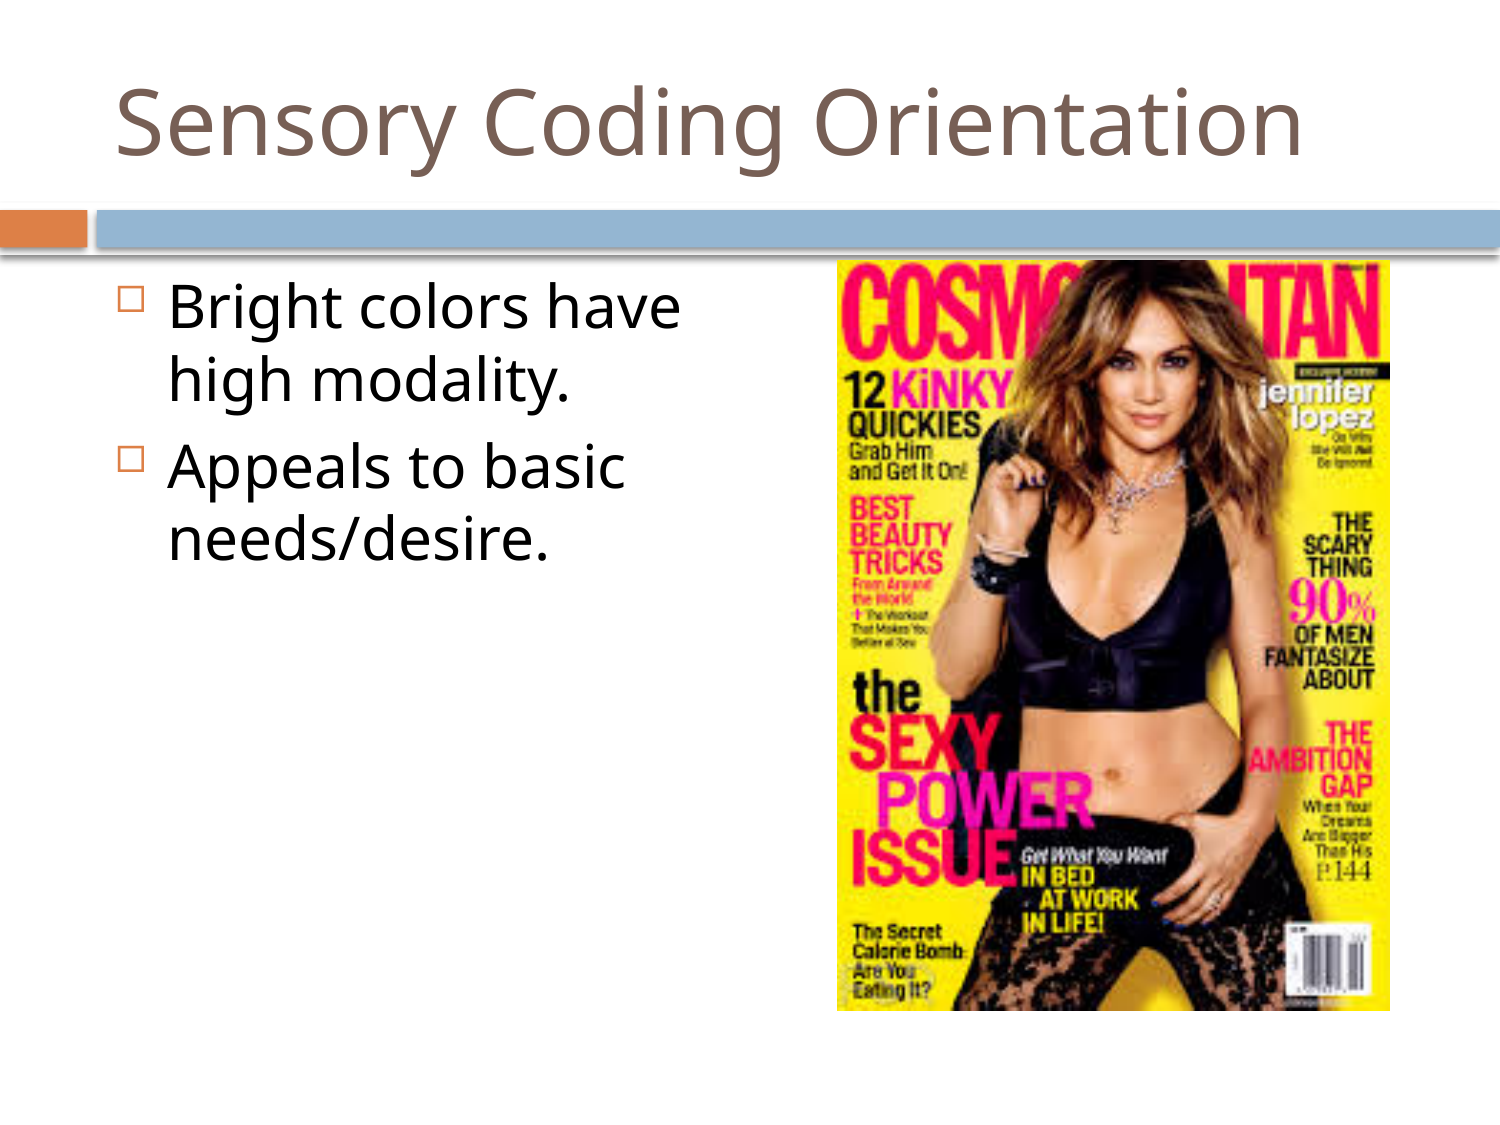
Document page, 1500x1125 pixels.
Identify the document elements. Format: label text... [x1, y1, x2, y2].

list Bright colors have high modality. Appeals to basic needs/desire. [99, 260, 738, 1011]
title Sensory Coding Orientation [99, 37, 1438, 200]
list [794, 260, 1433, 1011]
